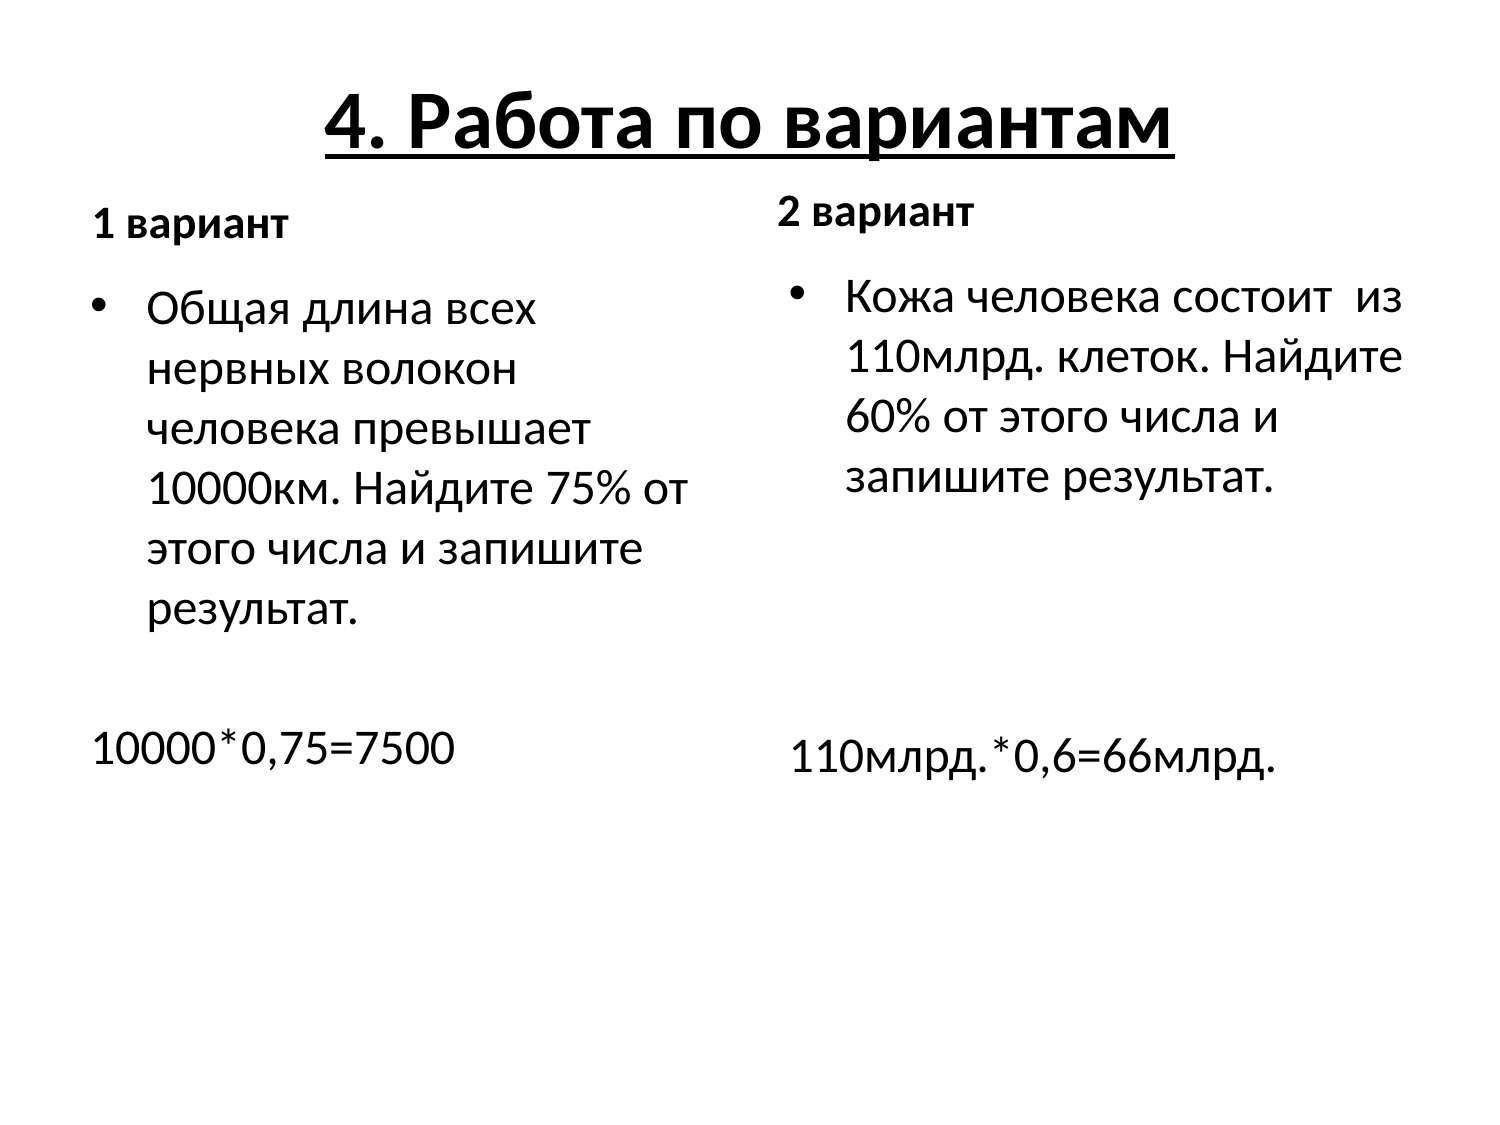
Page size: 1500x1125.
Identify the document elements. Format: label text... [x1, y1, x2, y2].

list 2 вариант [761, 172, 1425, 244]
list 1 вариант [76, 184, 740, 256]
list Общая длина всех нервных волокон человека превышает 10000км. Найдите 75% от этого числа и запишите результат. 10000*0,75=7500 [75, 267, 738, 1059]
list Кожа человека состоит из 110млрд. клеток. Найдите 60% от этого числа и запишите результат. 110млрд.*0,6=66млрд. [773, 255, 1437, 1071]
title 4. Работа по вариантам [75, 45, 1425, 185]
